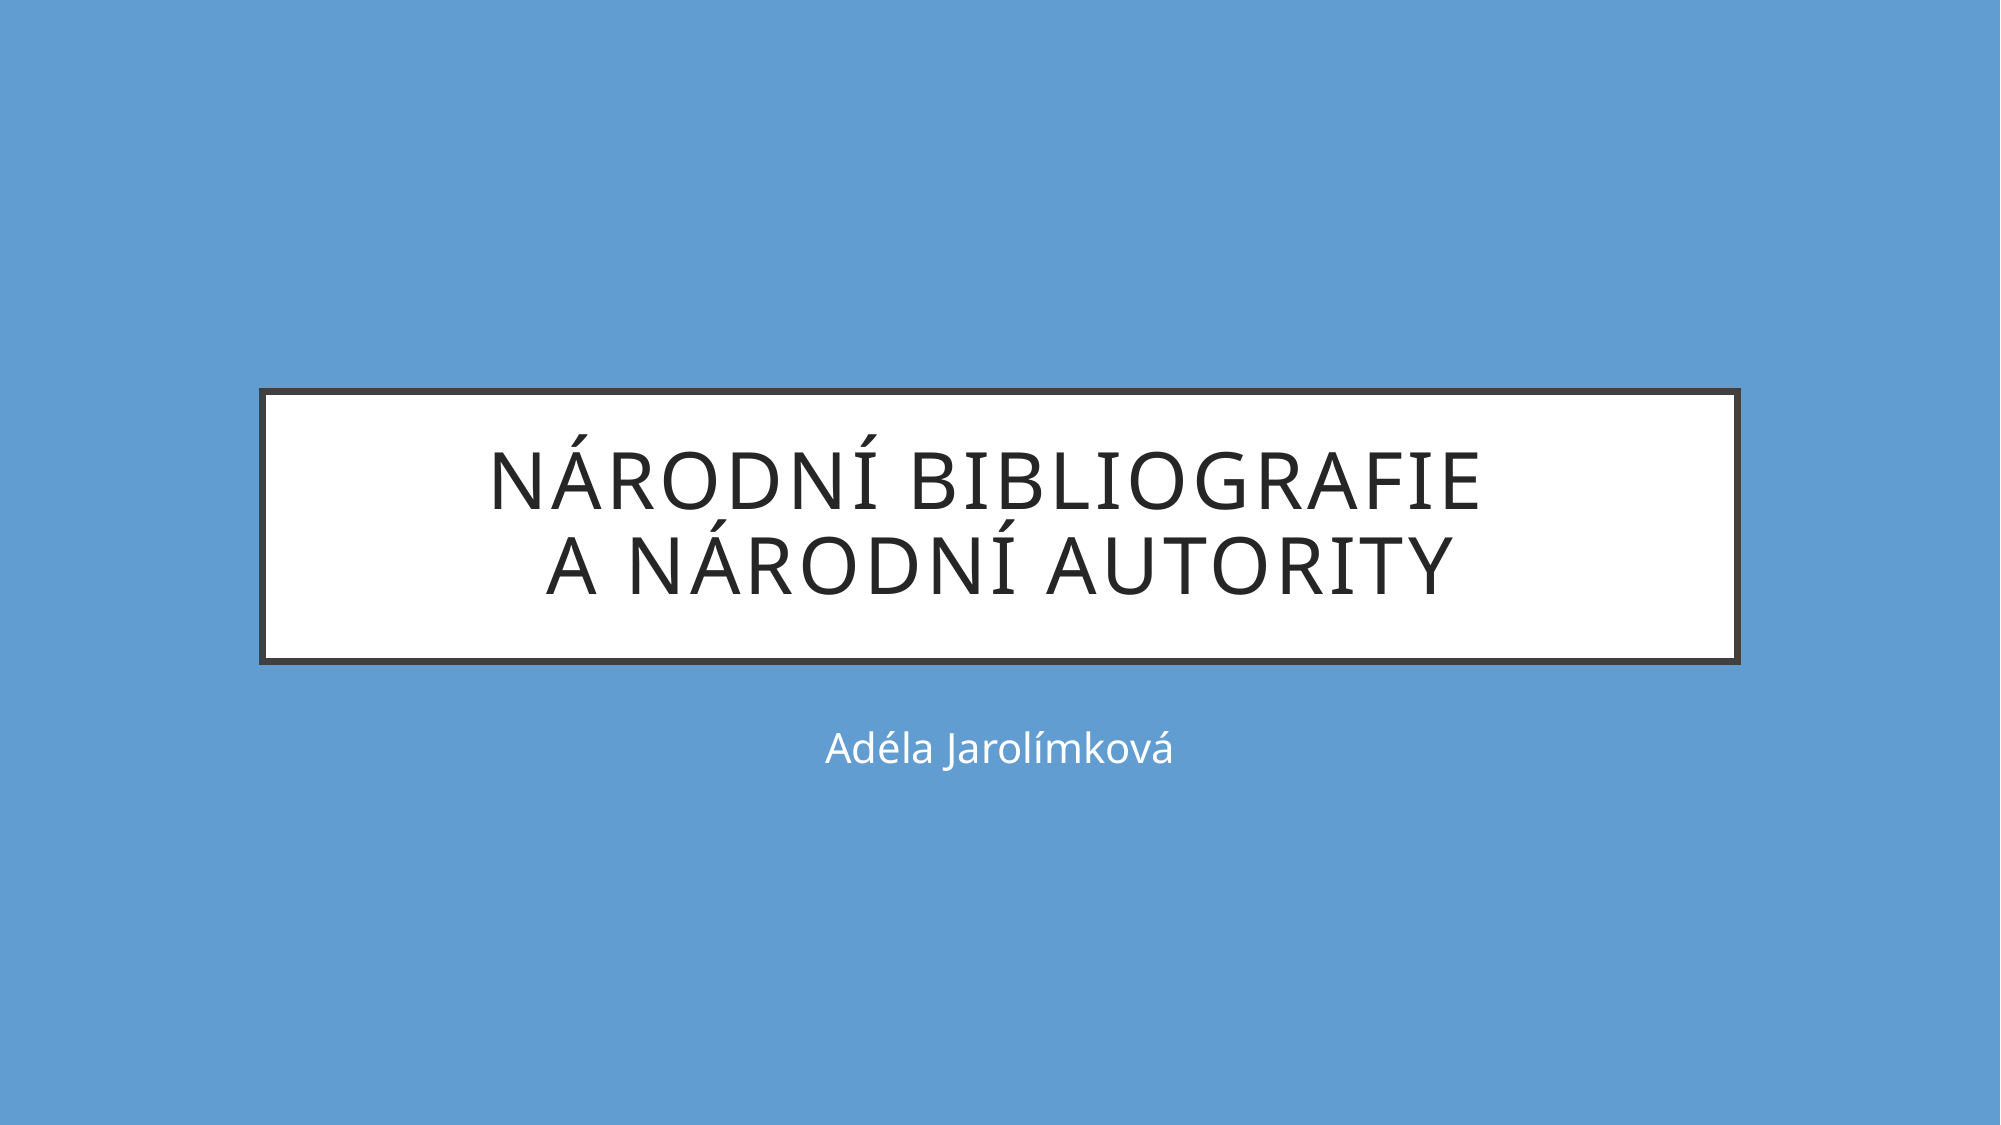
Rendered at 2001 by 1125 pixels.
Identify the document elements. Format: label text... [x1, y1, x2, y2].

title Národní bibliografie a národní autority [259, 388, 1741, 665]
subtitle Adéla Jarolímková [442, 713, 1558, 918]
